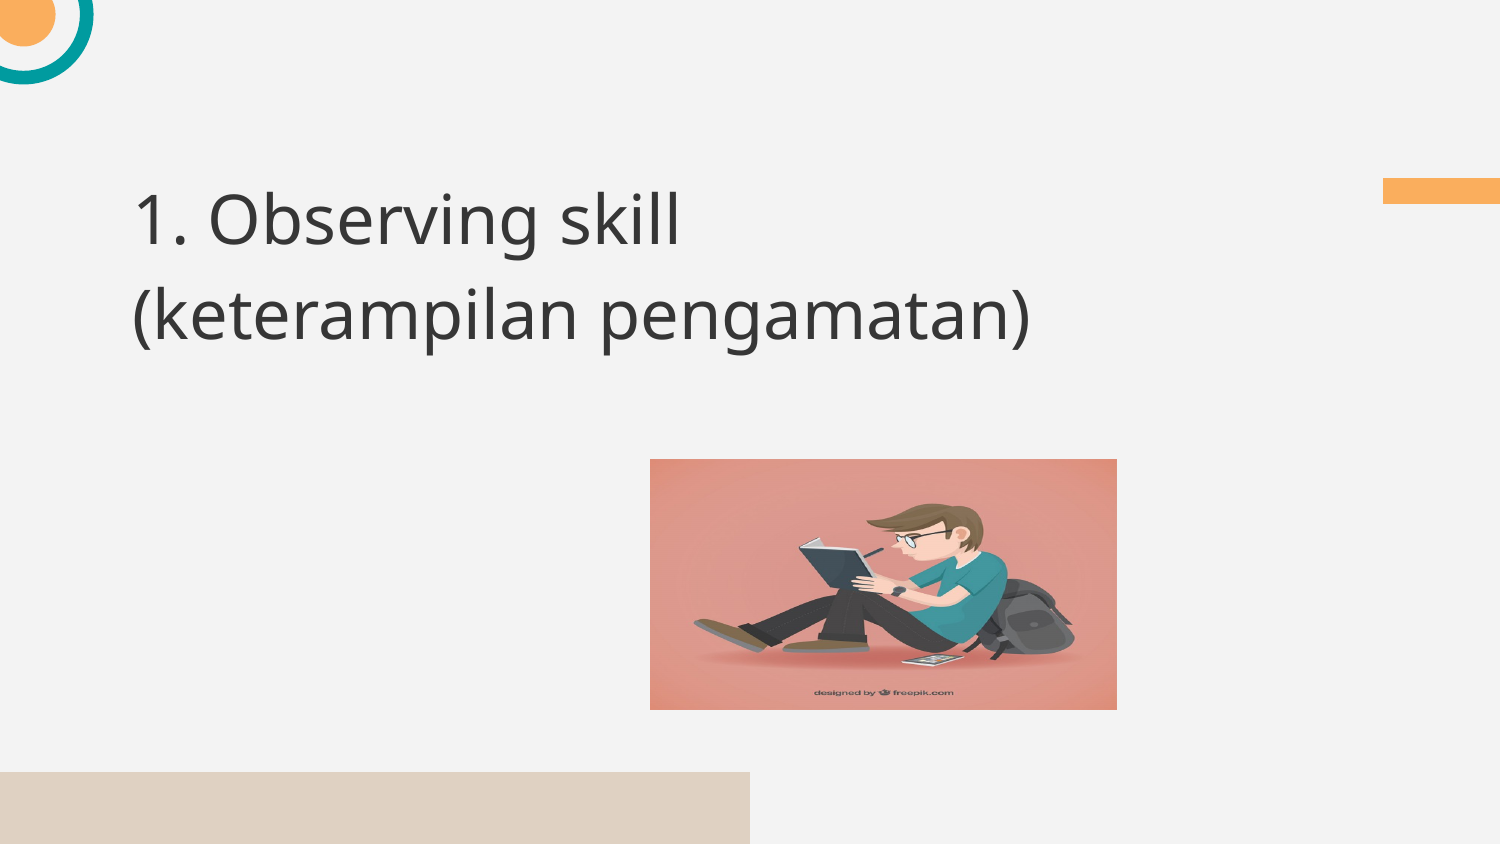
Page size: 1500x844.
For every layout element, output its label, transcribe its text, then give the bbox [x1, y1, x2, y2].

title 1. Observing skill (keterampilan pengamatan) [116, 148, 1061, 444]
picture [650, 459, 1117, 710]
